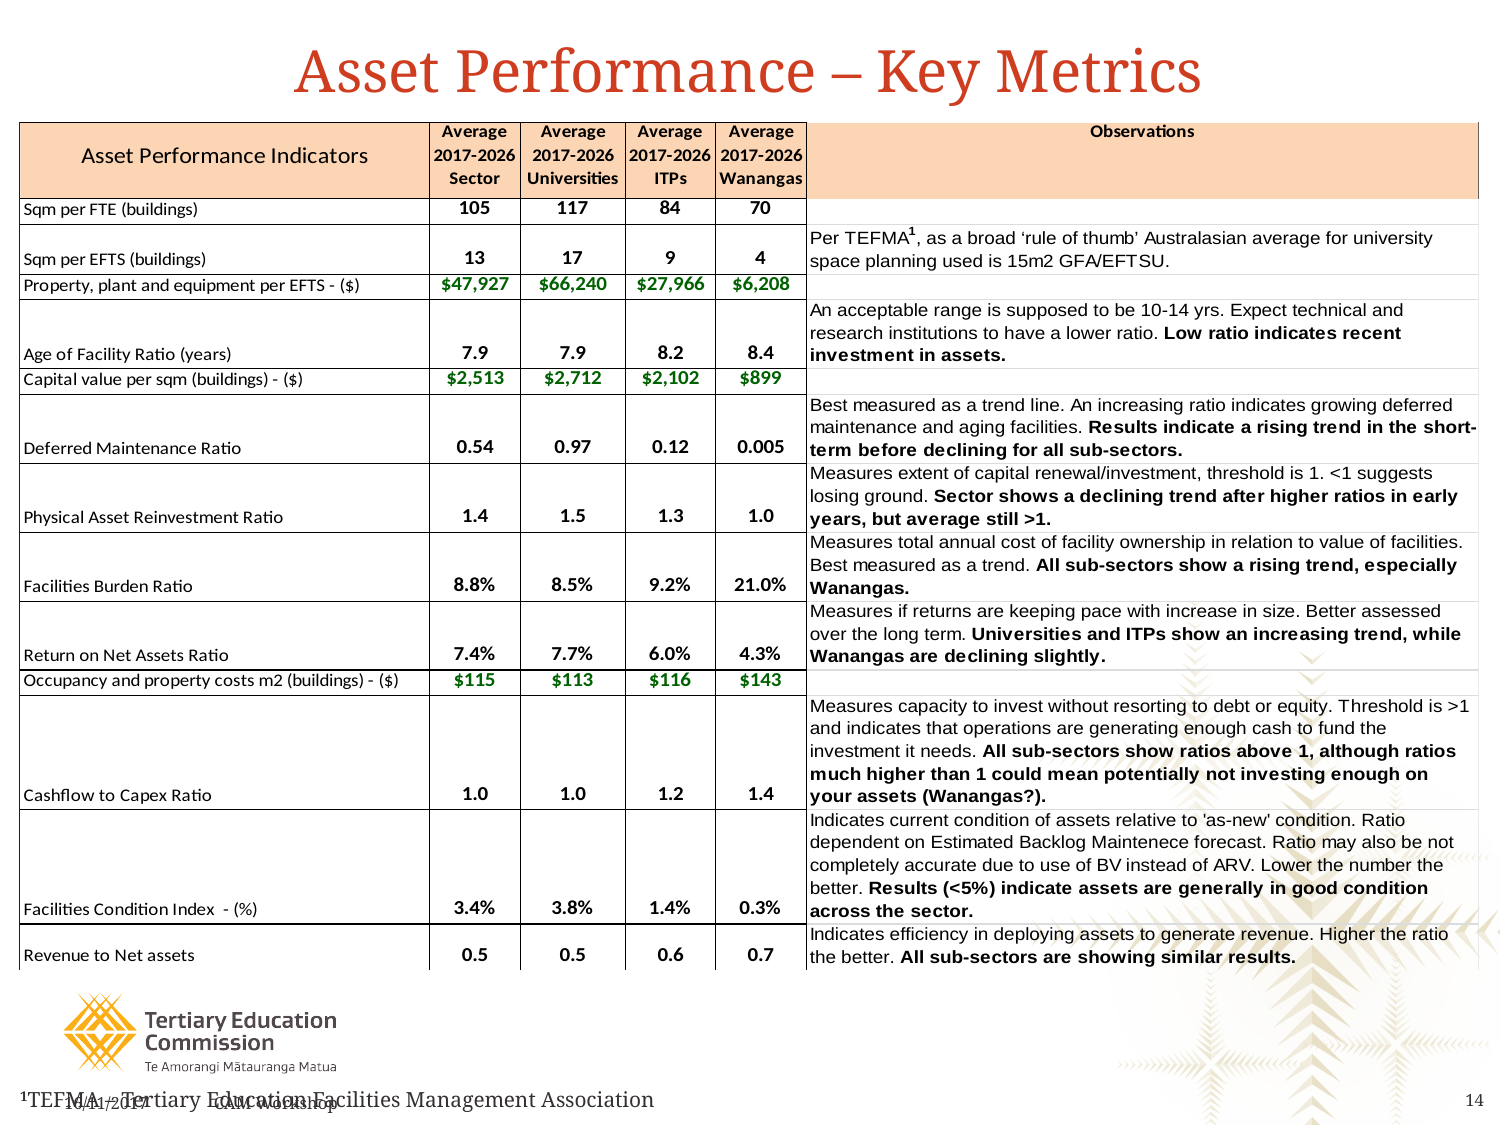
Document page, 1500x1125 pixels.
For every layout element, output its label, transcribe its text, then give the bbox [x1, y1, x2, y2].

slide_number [64, 1092, 203, 1114]
picture [62, 992, 337, 1074]
title Asset Performance – Key Metrics [101, 52, 1397, 106]
slide_number 14 [1133, 1092, 1484, 1114]
text_box 1TEFMA – Tertiary Education Facilities Management Association [5, 1077, 681, 1120]
footer CAM Workshop [213, 1092, 1117, 1114]
picture [19, 121, 1500, 1125]
